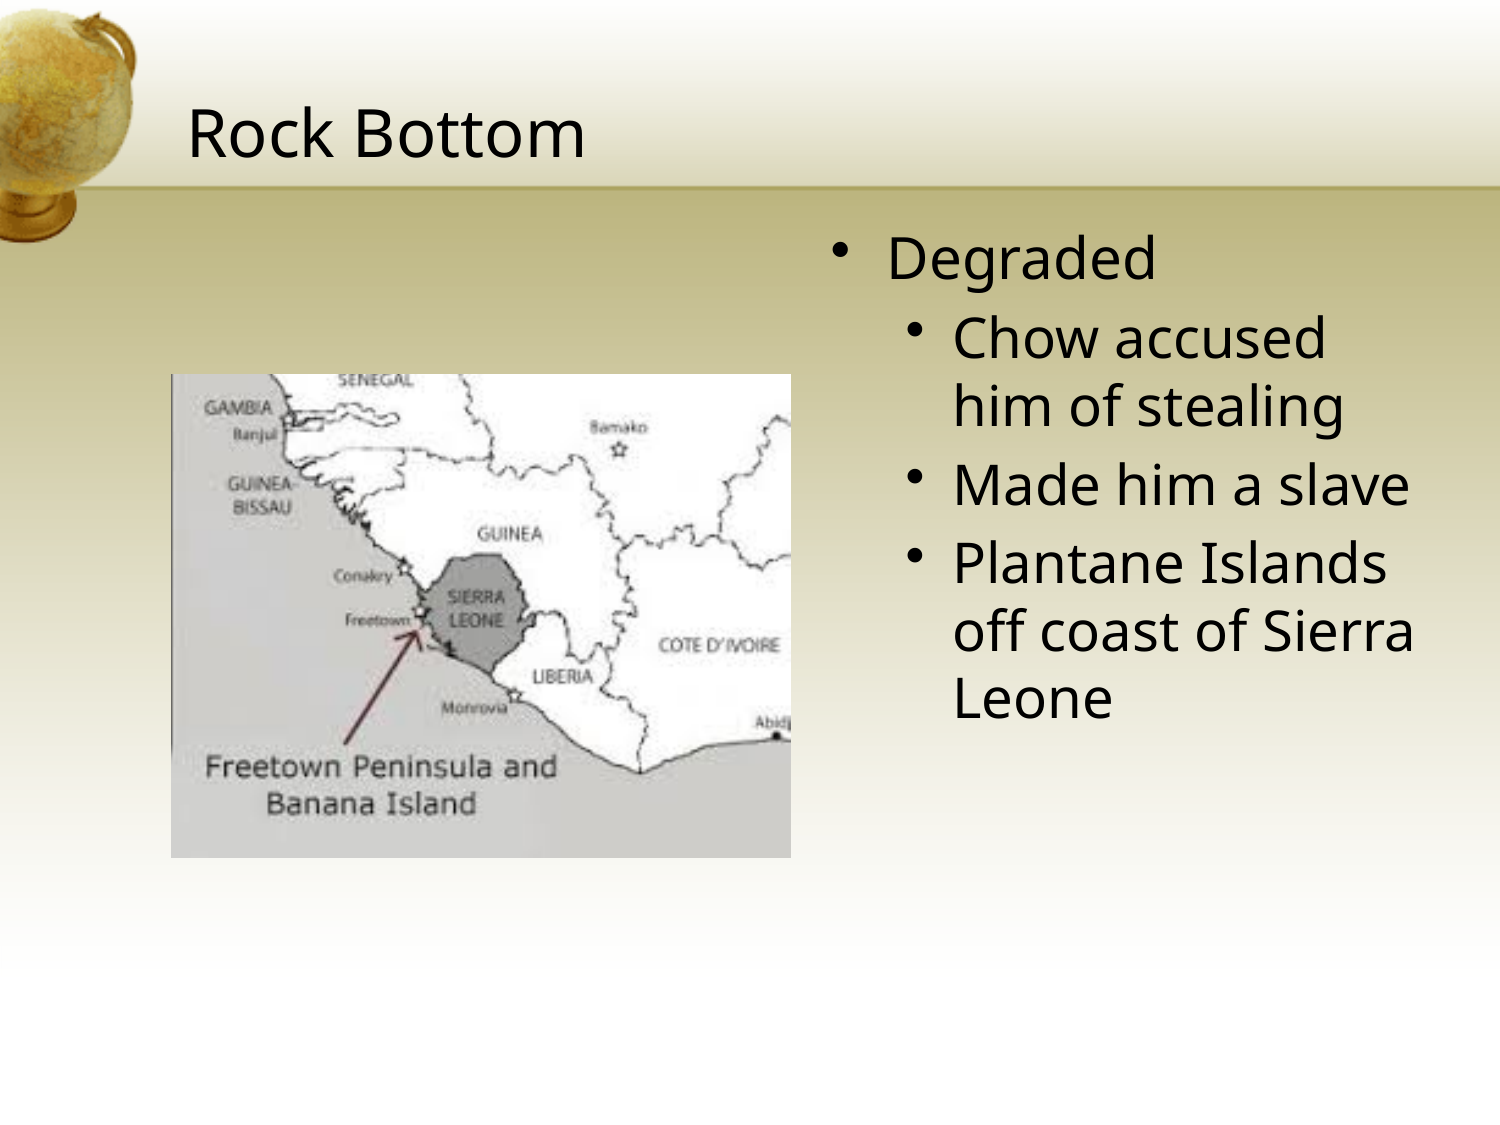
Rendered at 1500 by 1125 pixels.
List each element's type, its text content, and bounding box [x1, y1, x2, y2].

text_box [947, 431, 1175, 507]
picture [0, 0, 1500, 1125]
text_box [887, 574, 1325, 650]
list Degraded Chow accused him of stealing Made him a slave Plantane Islands off coast of Sierra Leone [815, 214, 1436, 1018]
title Rock Bottom [171, 36, 1436, 179]
